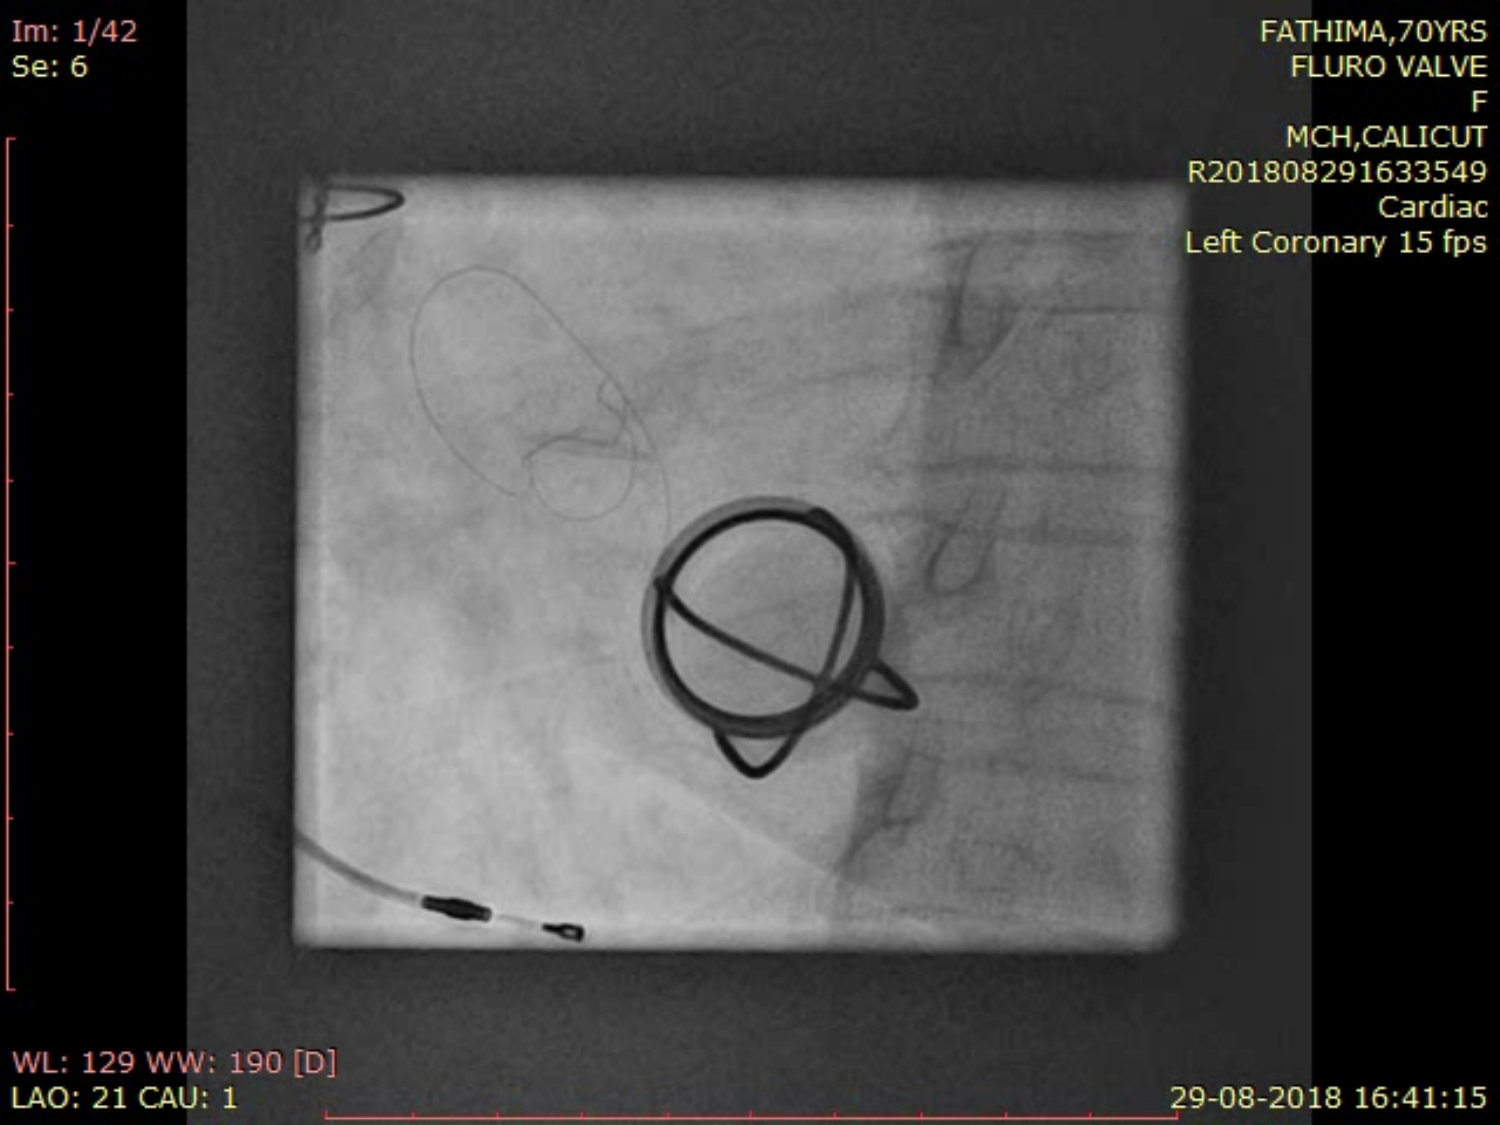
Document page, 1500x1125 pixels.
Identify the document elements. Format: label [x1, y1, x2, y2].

list [0, 0, 1500, 1125]
